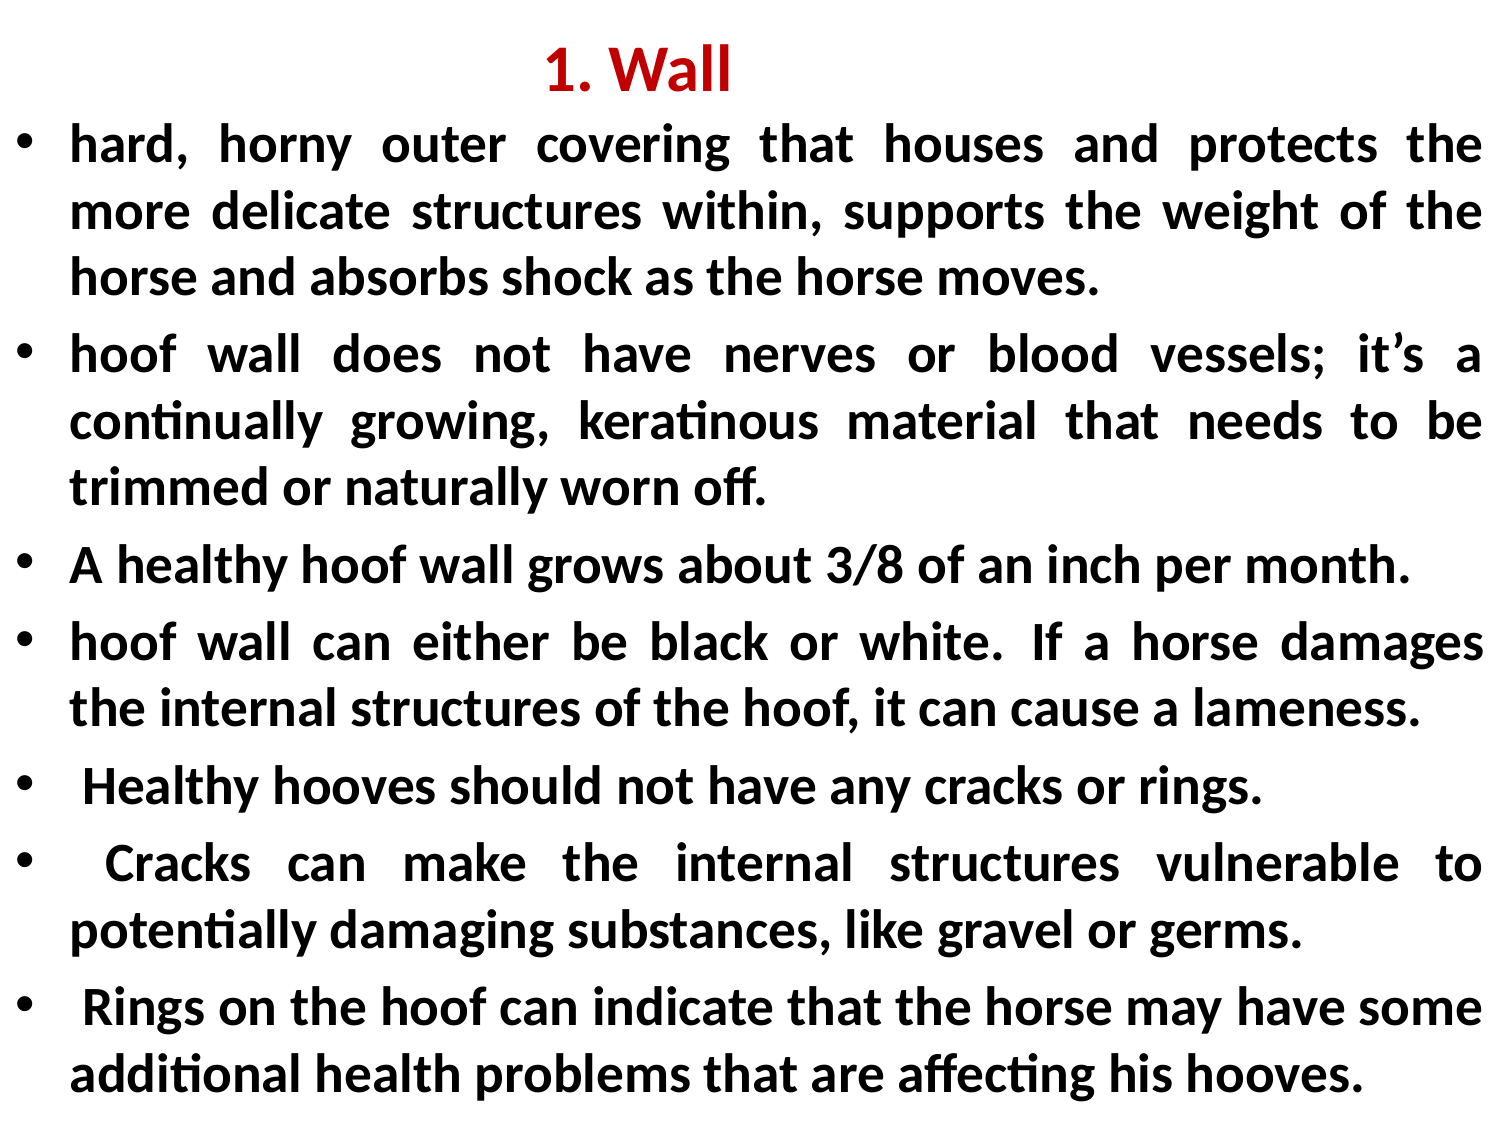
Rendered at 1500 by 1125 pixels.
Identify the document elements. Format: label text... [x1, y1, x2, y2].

title 1. Wall [75, 0, 1200, 99]
list hard, horny outer covering that houses and protects the more delicate structures within, supports the weight of the horse and absorbs shock as the horse moves. hoof wall does not have nerves or blood vessels; it’s a continually growing, keratinous material that needs to be trimmed or naturally worn off. A healthy hoof wall grows about 3/8 of an inch per month. hoof wall can either be black or white. If a horse damages the internal structures of the hoof, it can cause a lameness. Healthy hooves should not have any cracks or rings. Cracks can make the internal structures vulnerable to potentially damaging substances, like gravel or germs. Rings on the hoof can indicate that the horse may have some additional health problems that are affecting his hooves. [0, 99, 1500, 1125]
